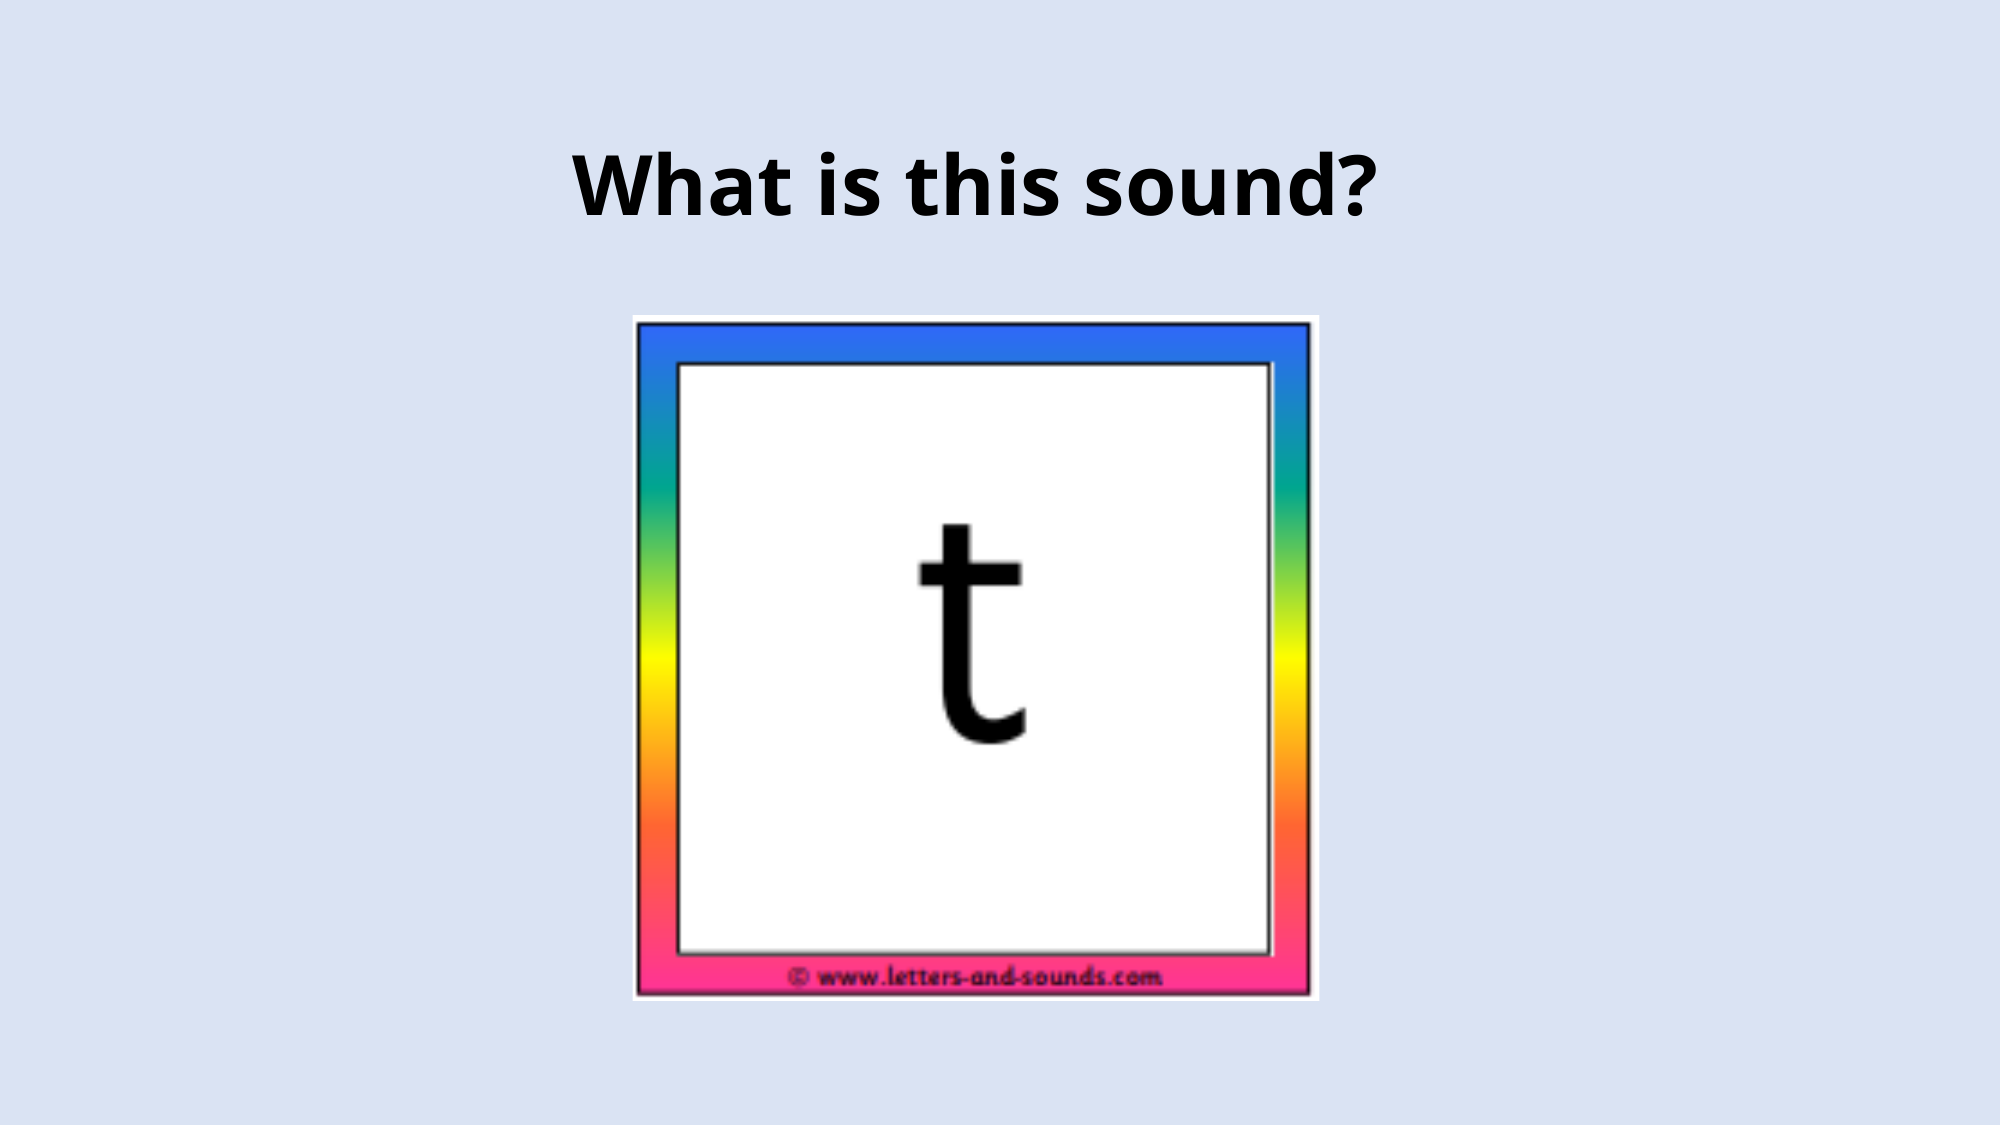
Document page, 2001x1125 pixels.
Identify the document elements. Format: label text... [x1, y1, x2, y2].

text_box What is this sound? [476, 124, 1477, 240]
picture [632, 315, 1320, 1001]
